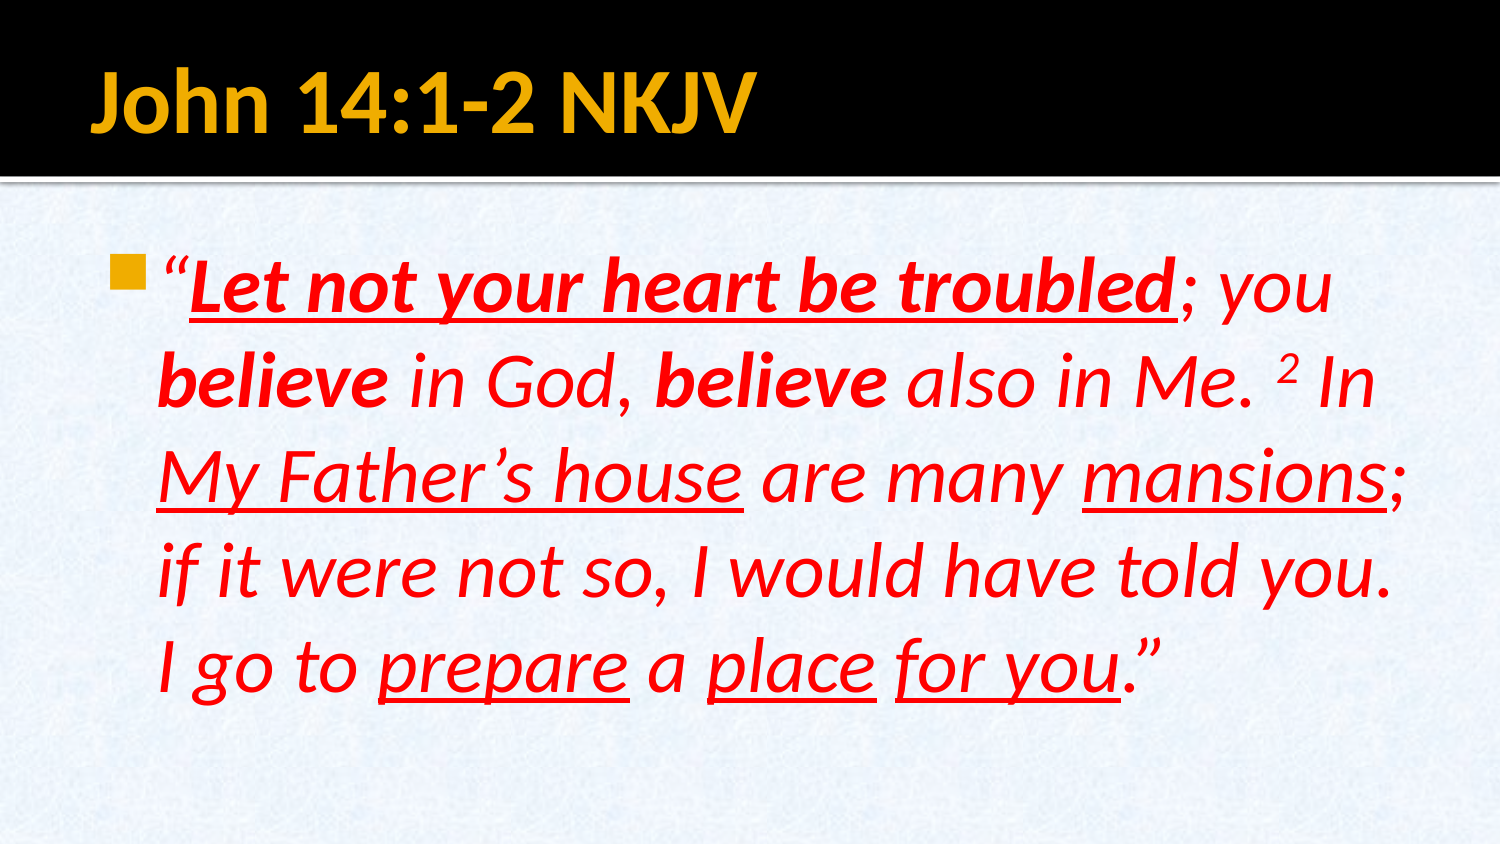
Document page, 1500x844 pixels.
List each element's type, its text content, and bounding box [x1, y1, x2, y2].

title John 14:1-2 NKJV [75, 19, 1425, 174]
list “Let not your heart be troubled; you believe in God, believe also in Me. 2 In My Father’s house are many mansions; if it were not so, I would have told you. I go to prepare a place for you.” [75, 218, 1425, 788]
